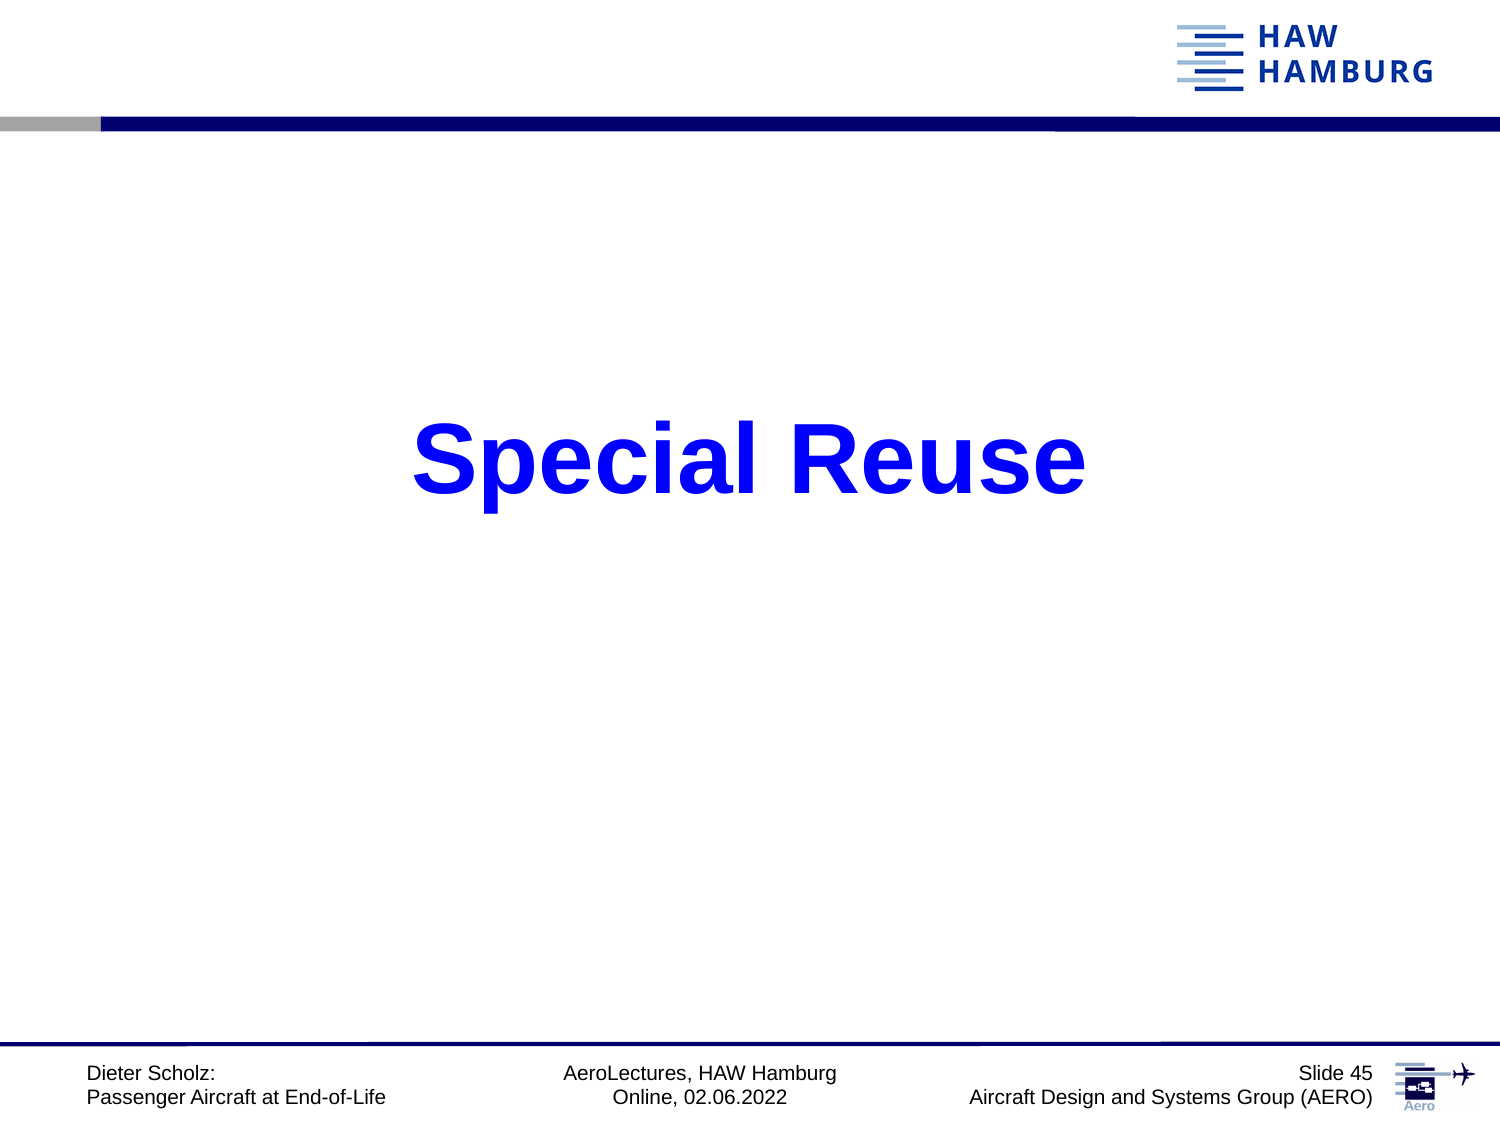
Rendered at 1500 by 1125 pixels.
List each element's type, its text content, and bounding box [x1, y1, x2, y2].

picture [1393, 1060, 1477, 1112]
text_box Special Reuse [129, 386, 1371, 522]
picture [1155, 3, 1452, 113]
